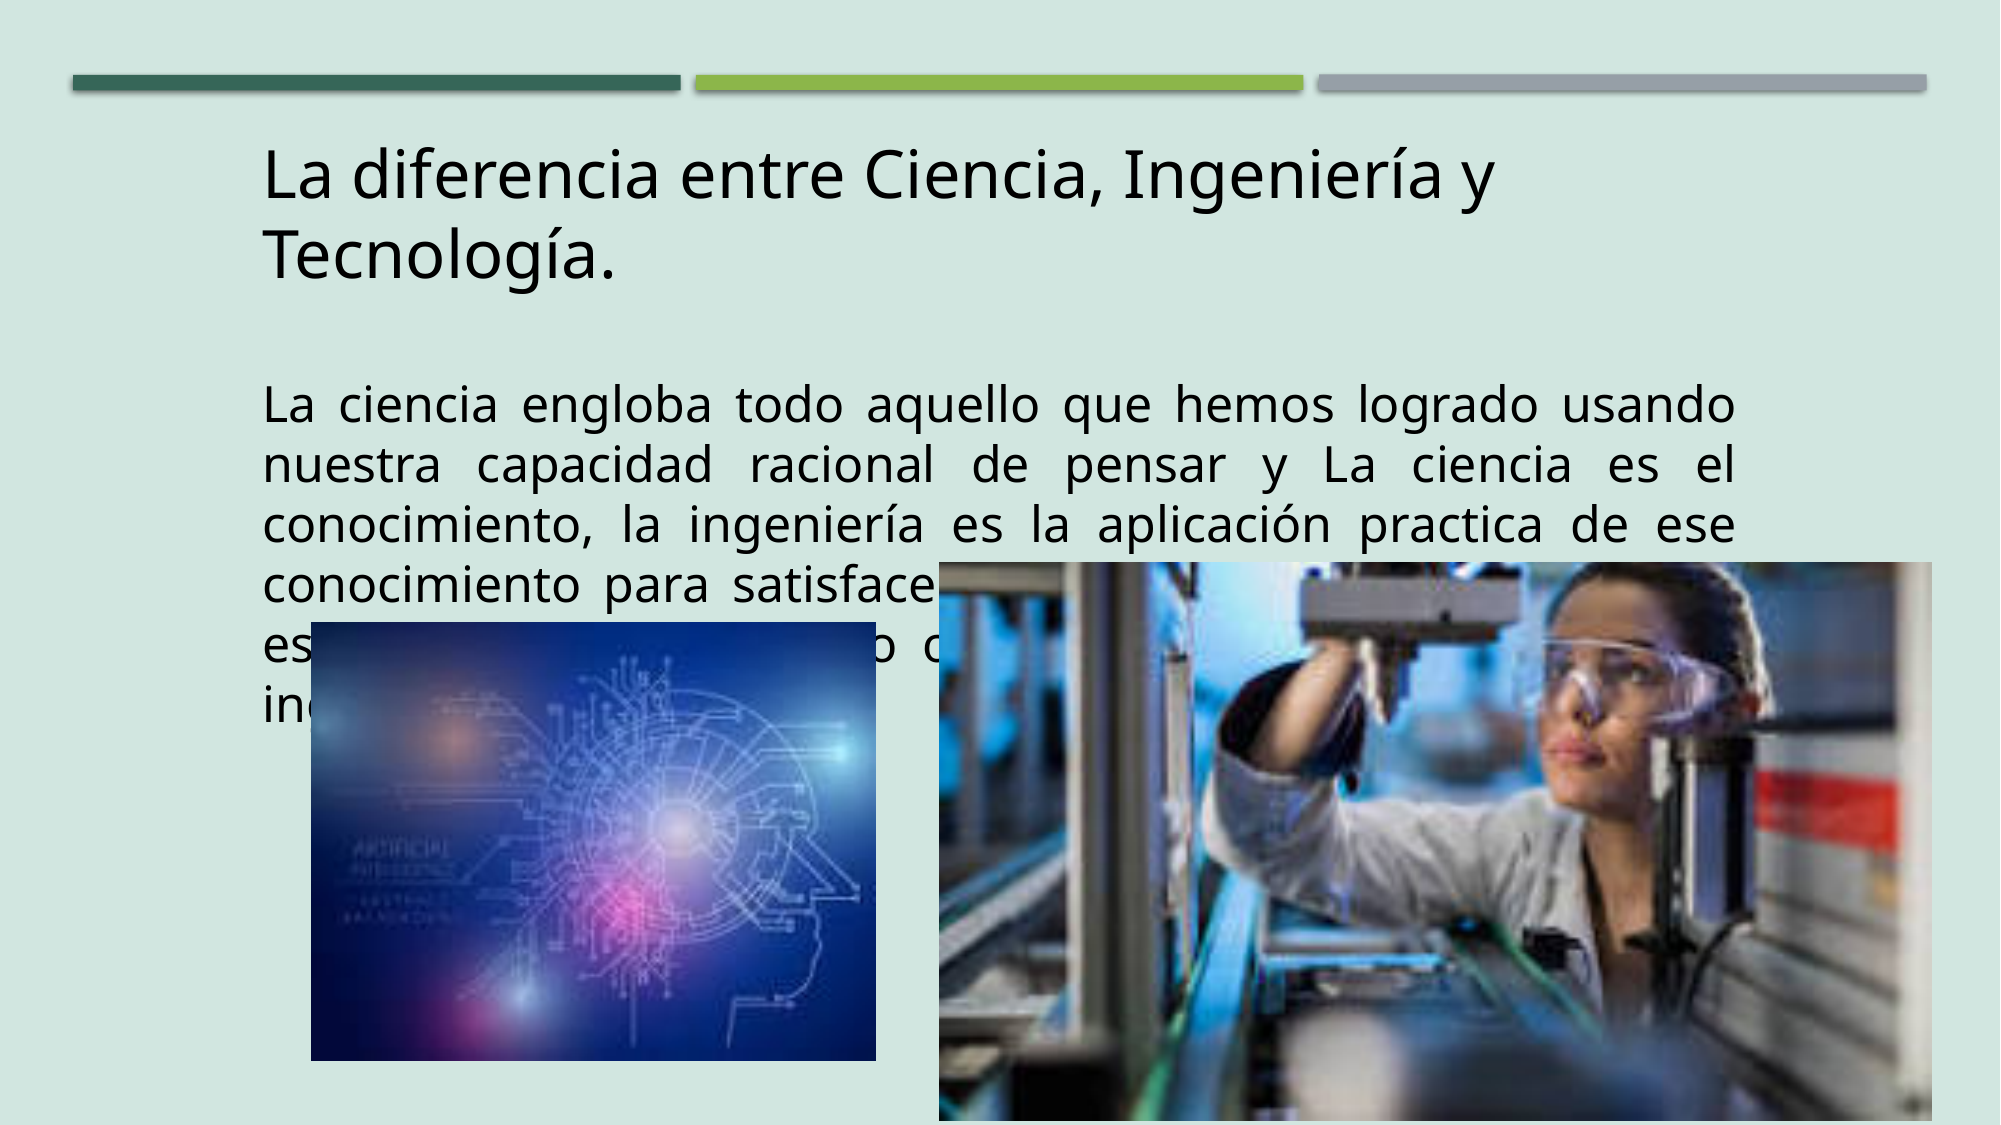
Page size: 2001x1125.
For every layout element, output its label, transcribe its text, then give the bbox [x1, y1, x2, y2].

picture [310, 622, 877, 1061]
picture [939, 561, 1932, 1121]
text_box La diferencia entre Ciencia, Ingeniería y Tecnología. La ciencia engloba todo aquello que hemos logrado usando nuestra capacidad racional de pensar y La ciencia es el conocimiento, la ingeniería es la aplicación practica de ese conocimiento para satisfacer las necesidades y la tecnología es el instrumento, equipo o maquina como resultado de la ingeniería. [247, 124, 1753, 740]
